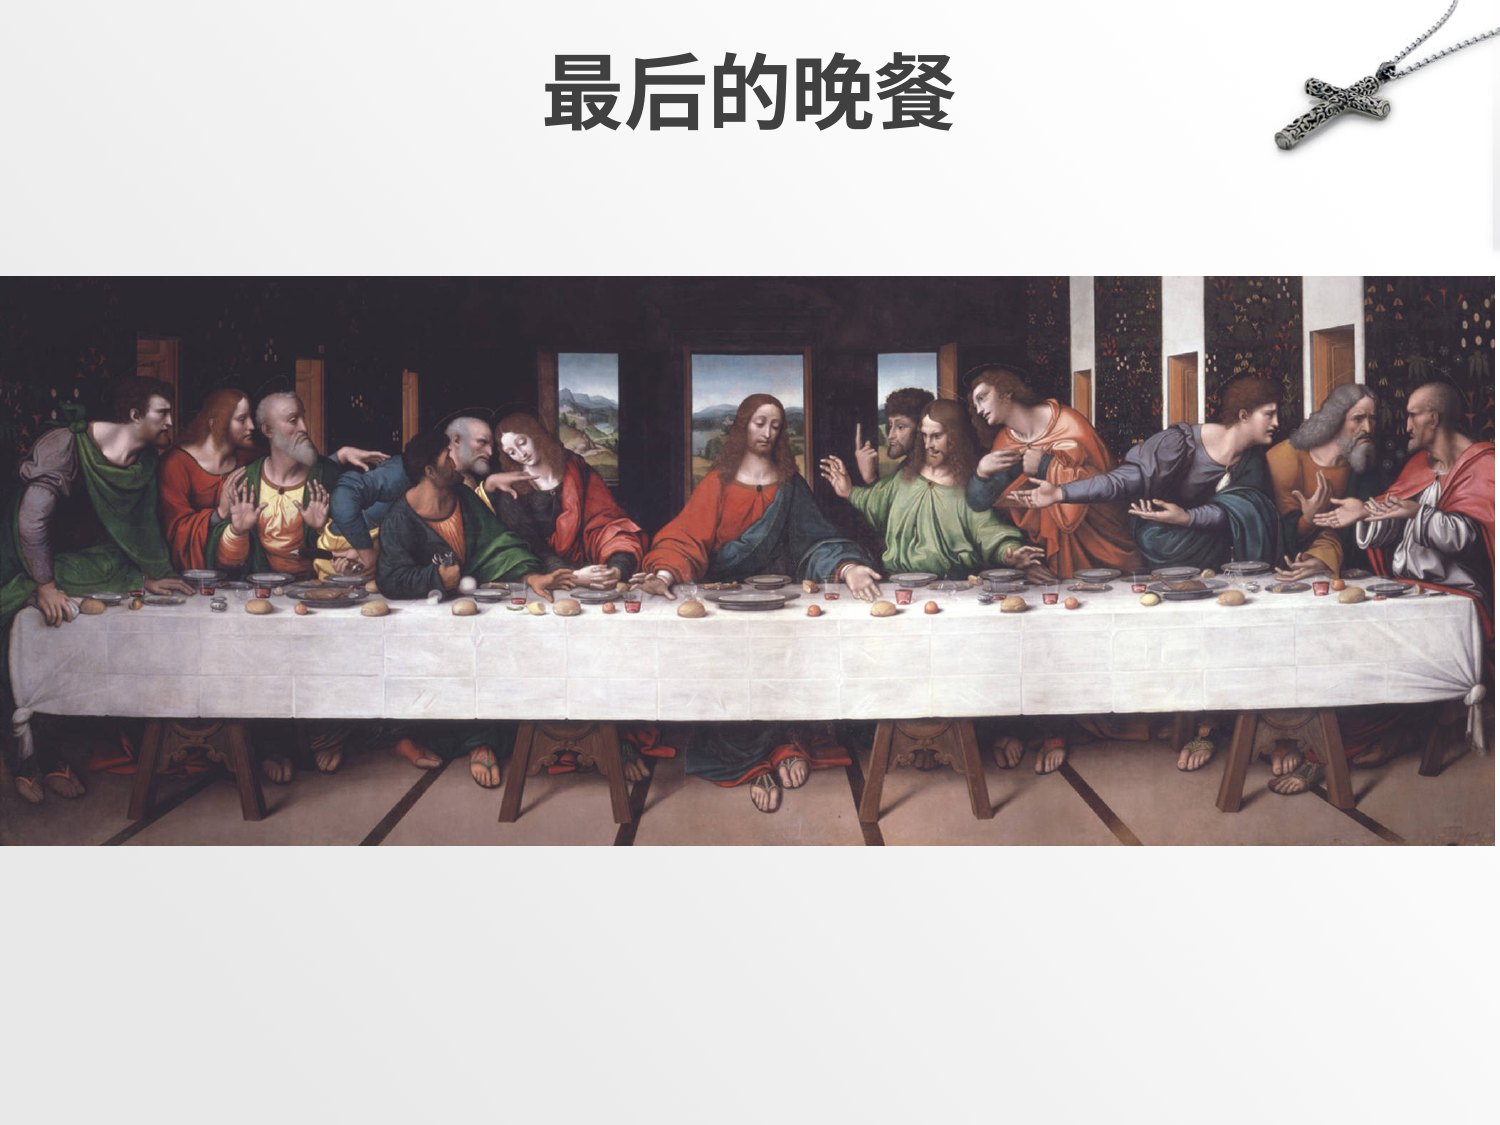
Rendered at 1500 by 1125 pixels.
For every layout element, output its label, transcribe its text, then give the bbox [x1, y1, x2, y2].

title 最后的晚餐 [0, 2, 1500, 179]
picture [0, 179, 1500, 1125]
